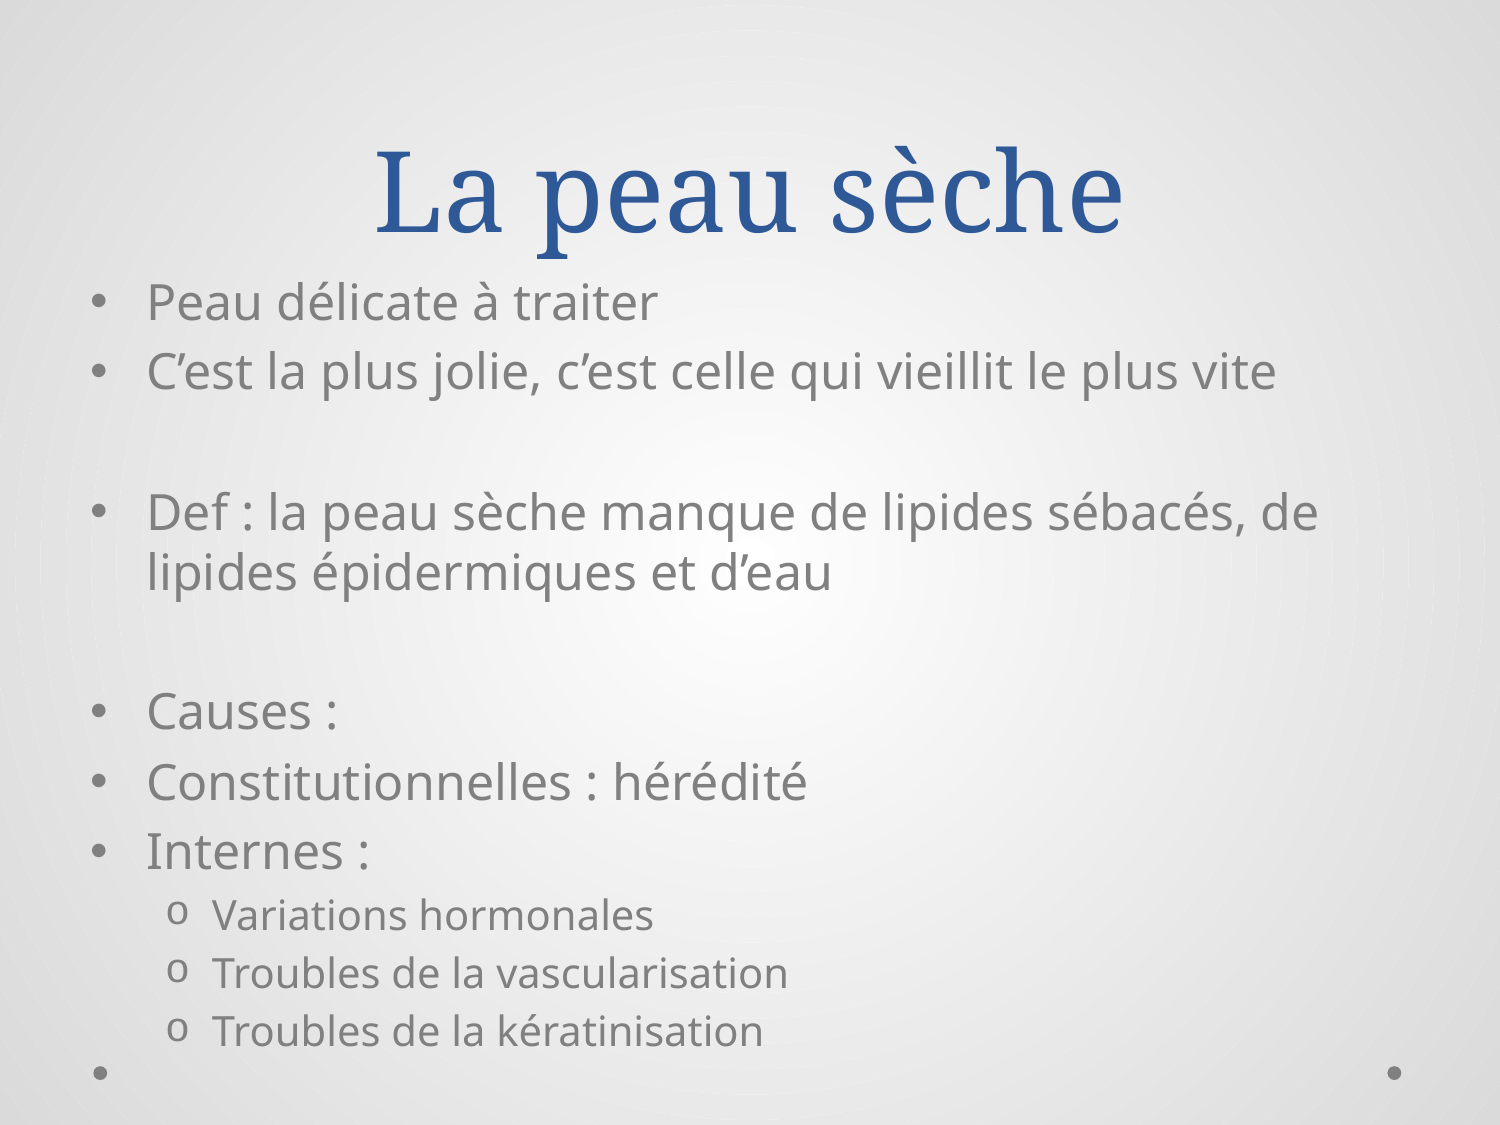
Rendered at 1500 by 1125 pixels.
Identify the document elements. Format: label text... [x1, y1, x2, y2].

title La peau sèche [75, 0, 1425, 262]
list Peau délicate à traiter C’est la plus jolie, c’est celle qui vieillit le plus vite Def : la peau sèche manque de lipides sébacés, de lipides épidermiques et d’eau Causes : Constitutionnelles : hérédité Internes : Variations hormonales Troubles de la vascularisation Troubles de la kératinisation [75, 262, 1425, 1082]
